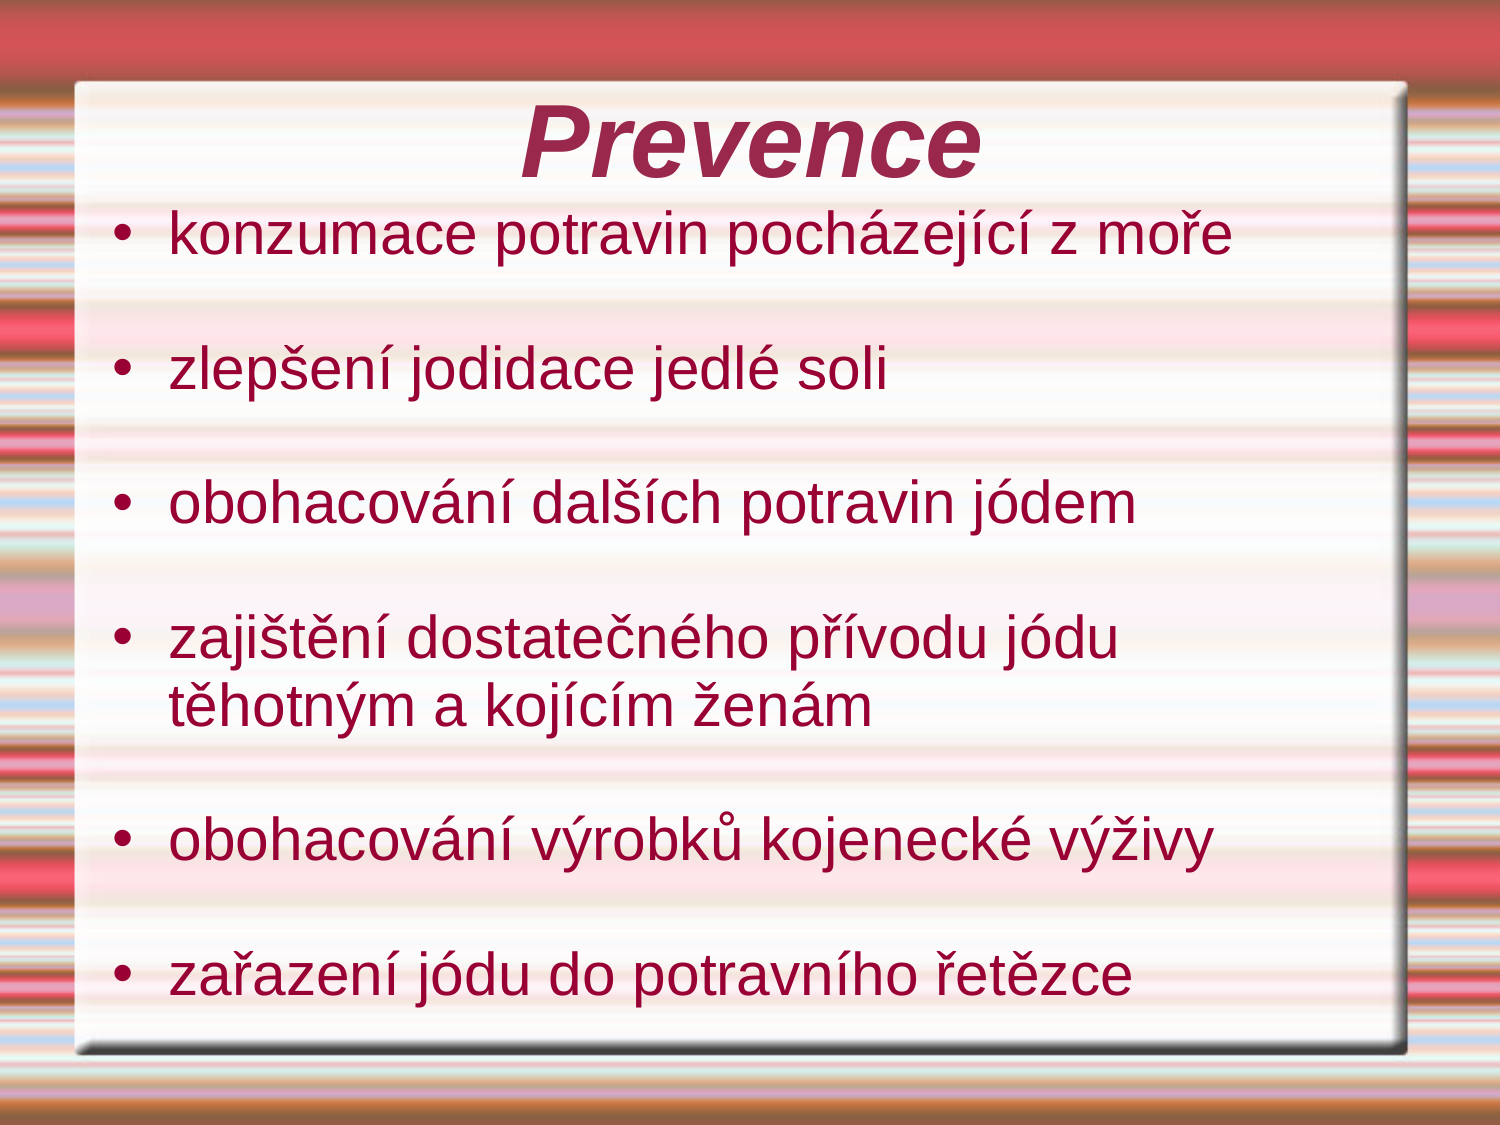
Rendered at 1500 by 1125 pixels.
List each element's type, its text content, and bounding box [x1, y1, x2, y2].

list konzumace potravin pocházející z moře zlepšení jodidace jedlé soli obohacování dalších potravin jódem zajištění dostatečného přívodu jódu těhotným a kojícím ženám obohacování výrobků kojenecké výživy zařazení jódu do potravního řetězce [111, 196, 1365, 1048]
title Prevence [111, 77, 1394, 209]
picture [0, 0, 1500, 1125]
